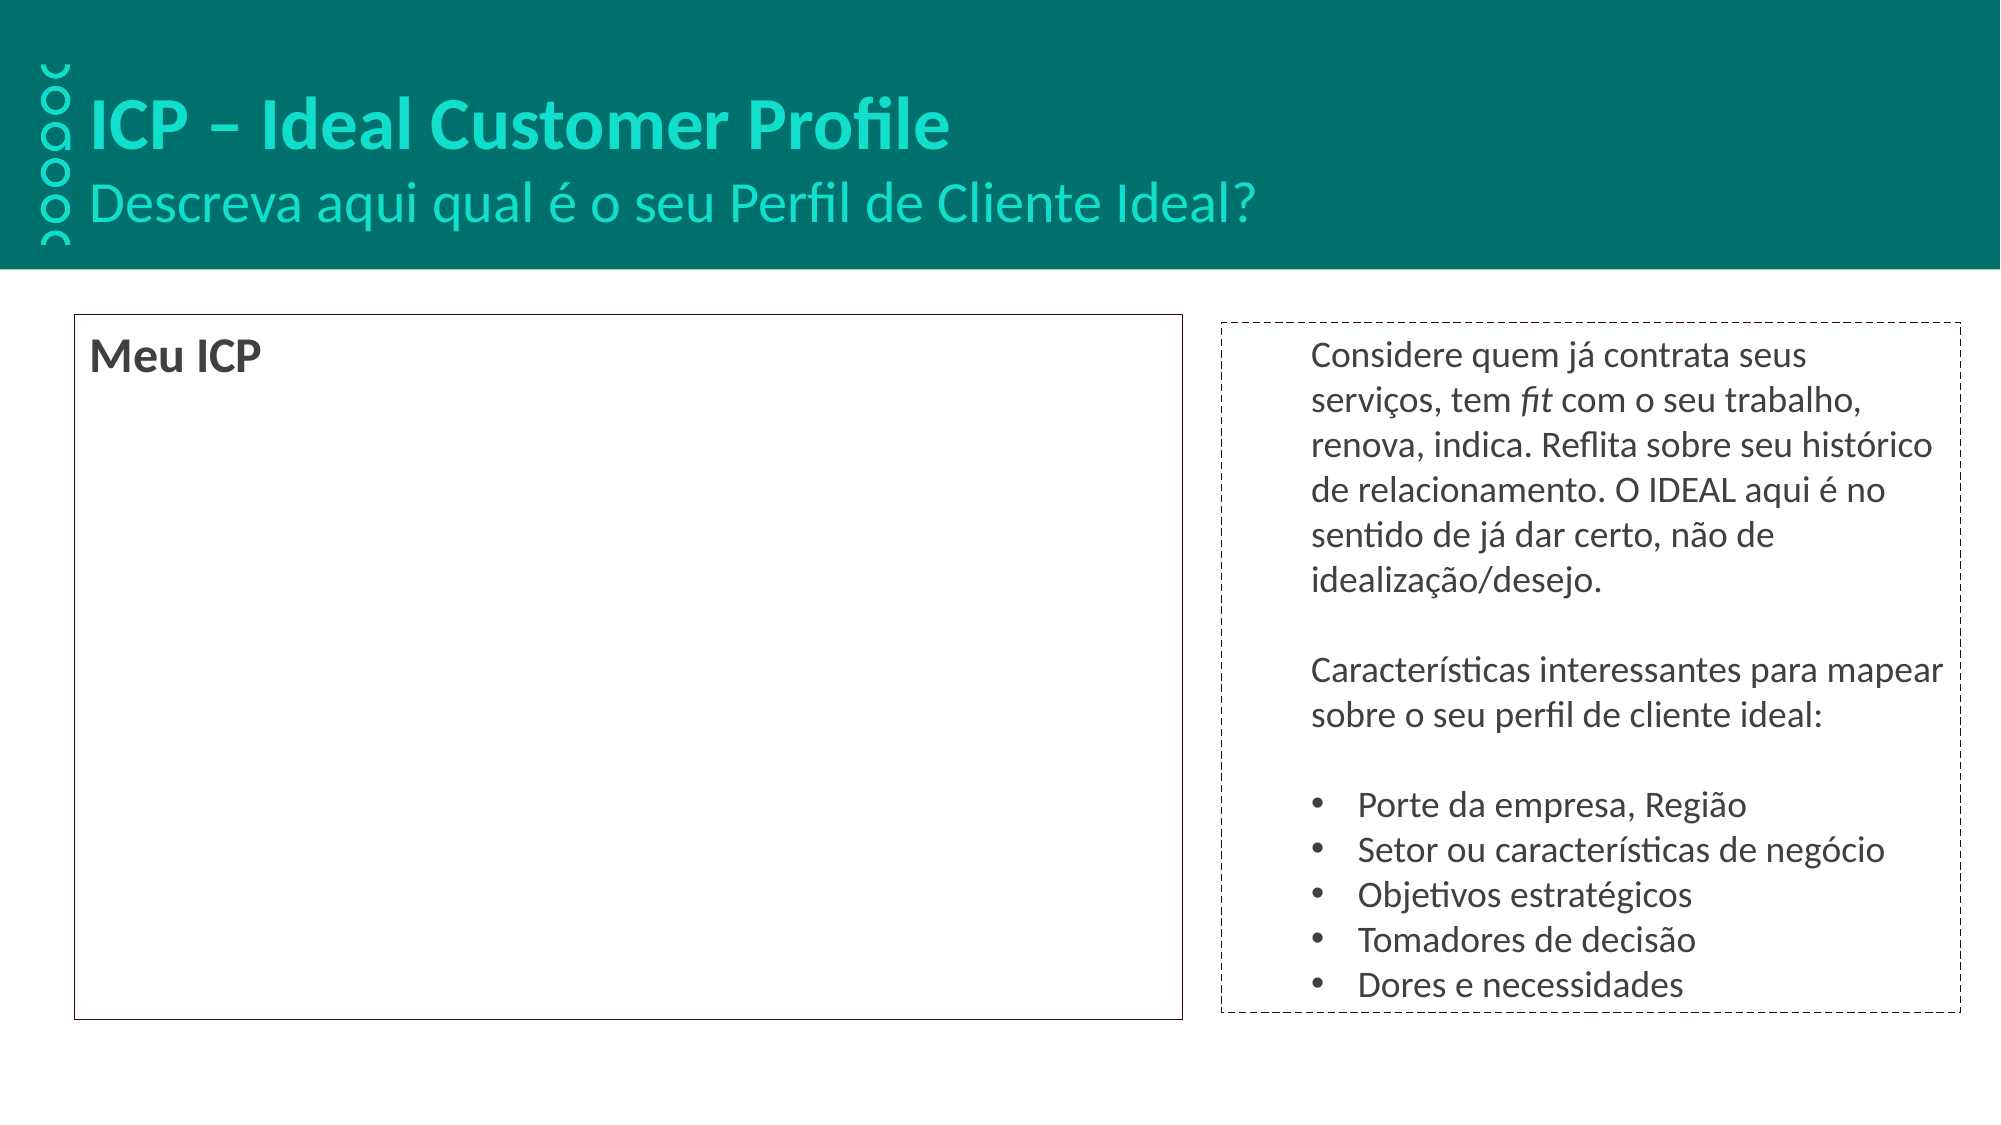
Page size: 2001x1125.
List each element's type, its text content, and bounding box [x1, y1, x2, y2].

picture [12, 39, 99, 270]
text_box ICP – Ideal Customer Profile Descreva aqui qual é o seu Perfil de Cliente Ideal? [99, 109, 2000, 200]
text_box Meu ICP [74, 314, 1183, 1020]
text_box Considere quem já contrata seus serviços, tem fit com o seu trabalho, renova, indica. Reflita sobre seu histórico de relacionamento. O IDEAL aqui é no sentido de já dar certo, não de idealização/desejo. Características interessantes para mapear sobre o seu perfil de cliente ideal: Porte da empresa, Região Setor ou características de negócio Objetivos estratégicos Tomadores de decisão Dores e necessidades [1221, 322, 1961, 1013]
text_box [0, 268, 2000, 1125]
